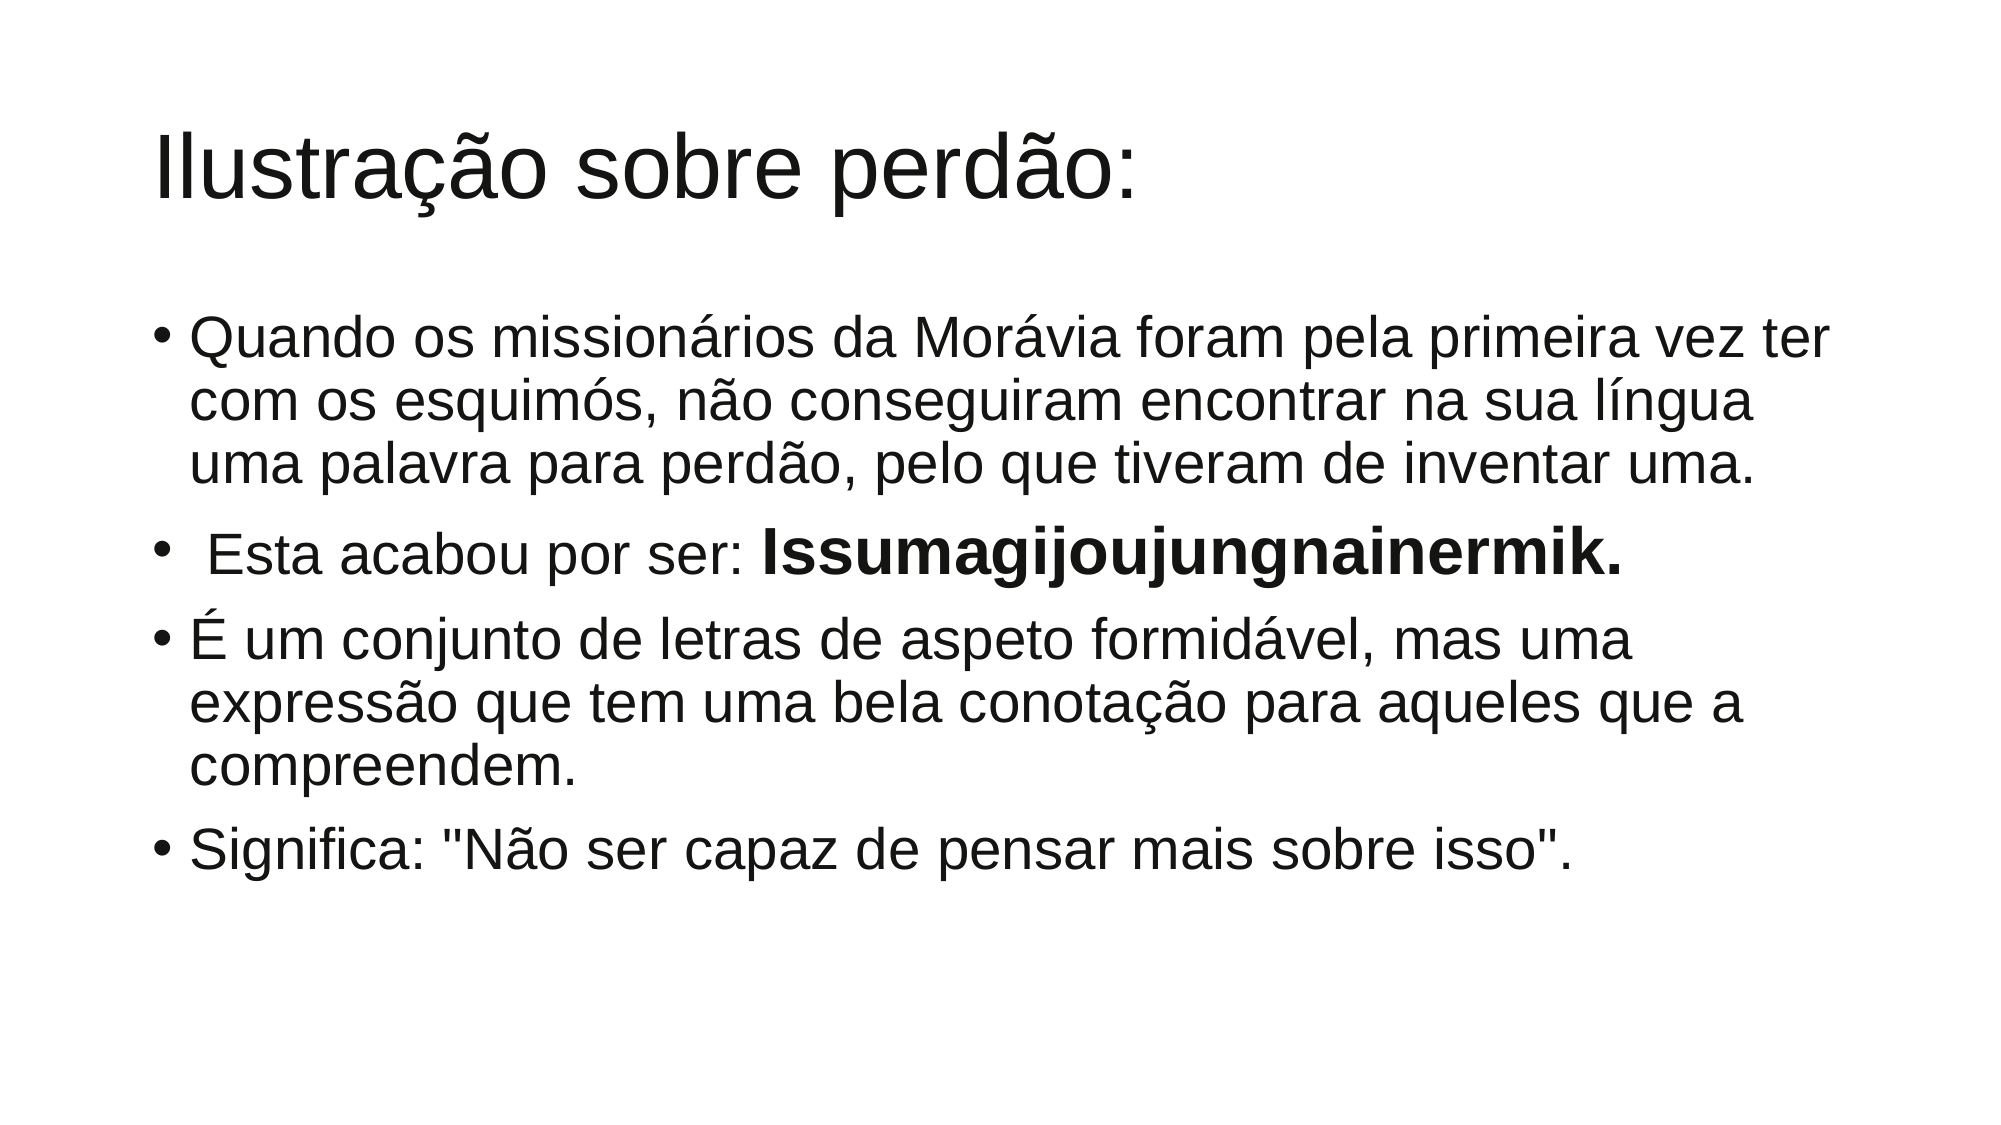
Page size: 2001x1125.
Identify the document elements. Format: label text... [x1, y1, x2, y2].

list Quando os missionários da Morávia foram pela primeira vez ter com os esquimós, não conseguiram encontrar na sua língua uma palavra para perdão, pelo que tiveram de inventar uma. Esta acabou por ser: Issumagijoujungnainermik. É um conjunto de letras de aspeto formidável, mas uma expressão que tem uma bela conotação para aqueles que a compreendem. Significa: "Não ser capaz de pensar mais sobre isso". [137, 299, 1863, 1014]
title Ilustração sobre perdão: [137, 59, 1863, 278]
